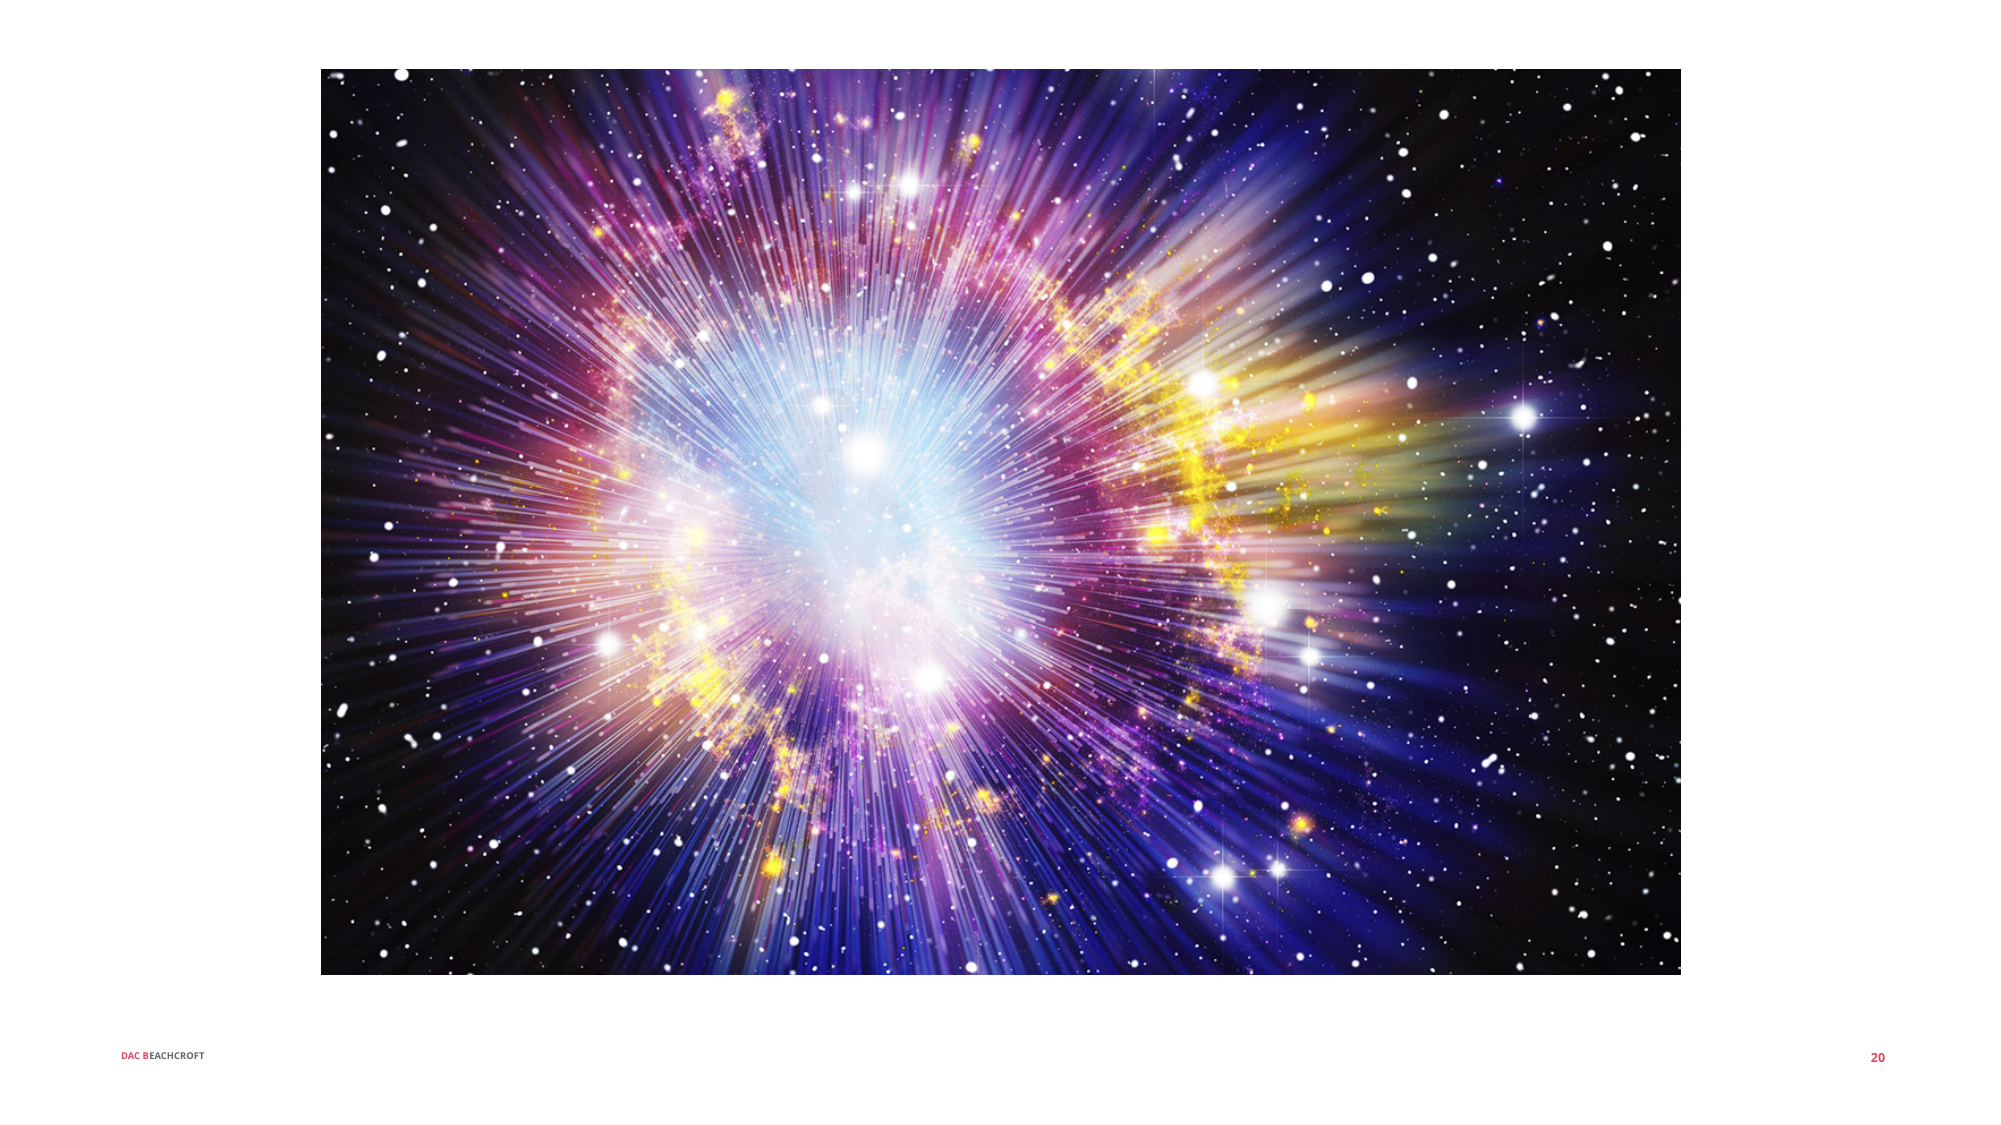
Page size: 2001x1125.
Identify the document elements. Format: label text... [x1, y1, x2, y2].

slide_number 20 [1732, 1042, 1900, 1103]
picture [321, 69, 1681, 976]
